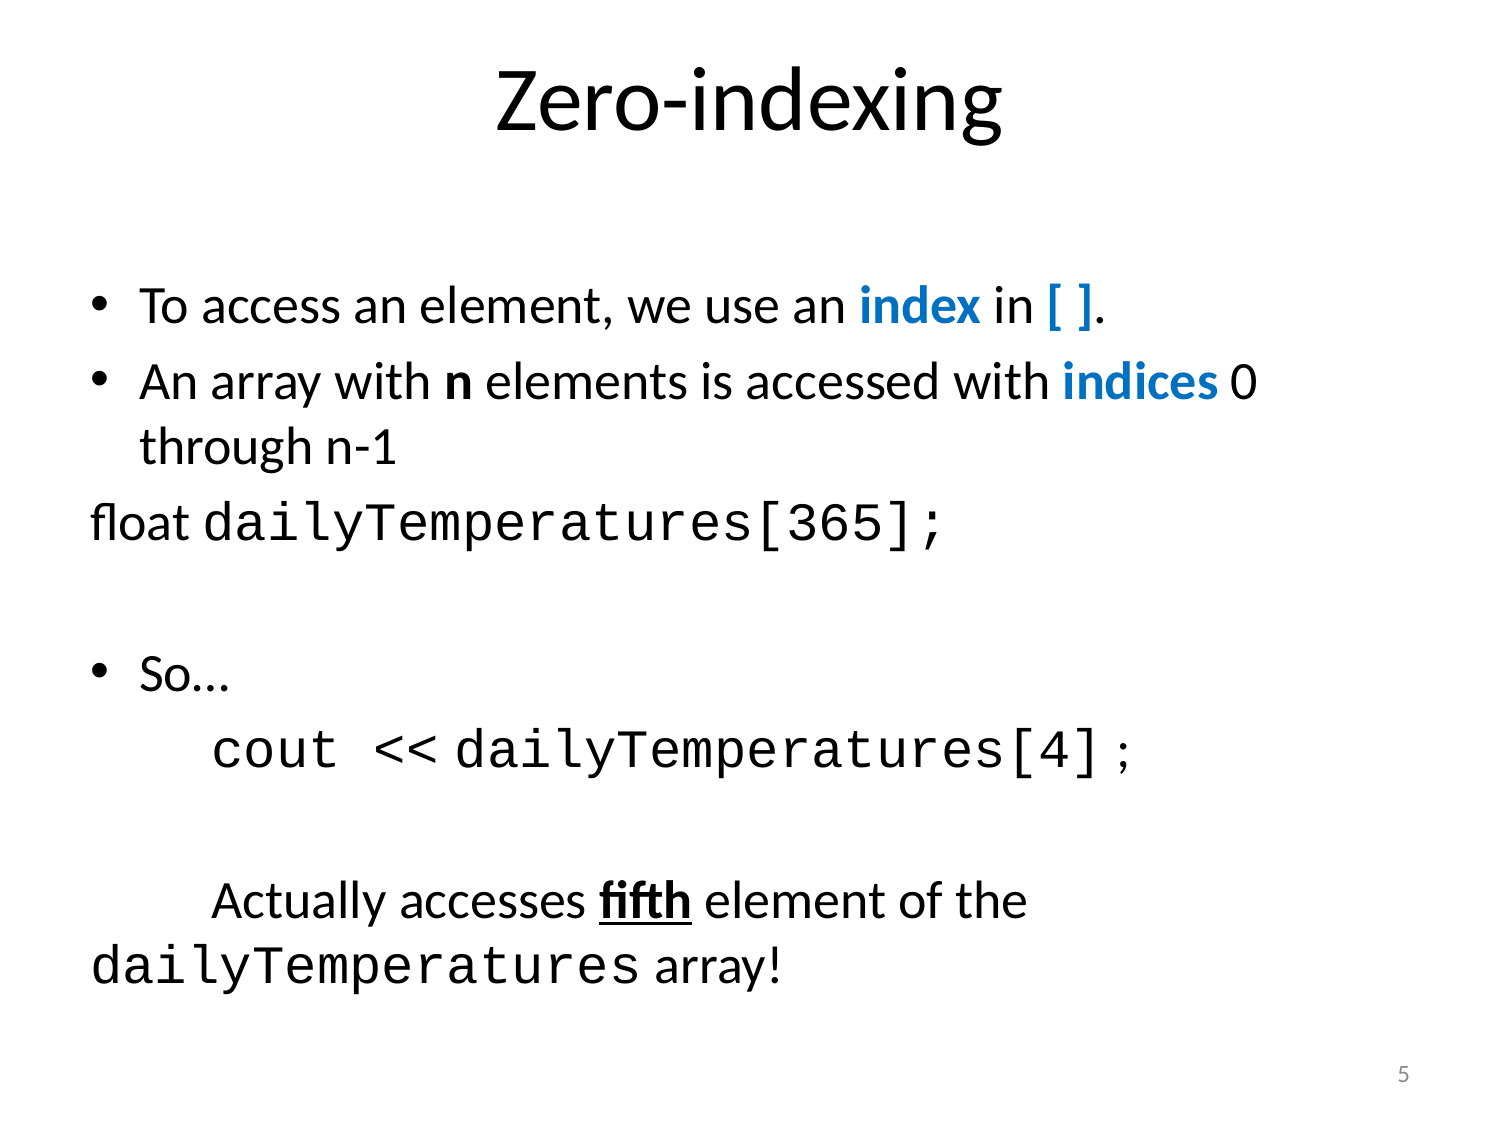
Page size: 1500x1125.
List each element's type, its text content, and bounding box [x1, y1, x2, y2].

list To access an element, we use an index in [ ]. An array with n elements is accessed with indices 0 through n-1 float dailyTemperatures[365]; So… cout << dailyTemperatures[4] ; Actually accesses fifth element of the dailyTemperatures array! [75, 262, 1425, 1005]
slide_number 5 [1074, 1042, 1425, 1103]
title Zero-indexing [75, 0, 1425, 188]
